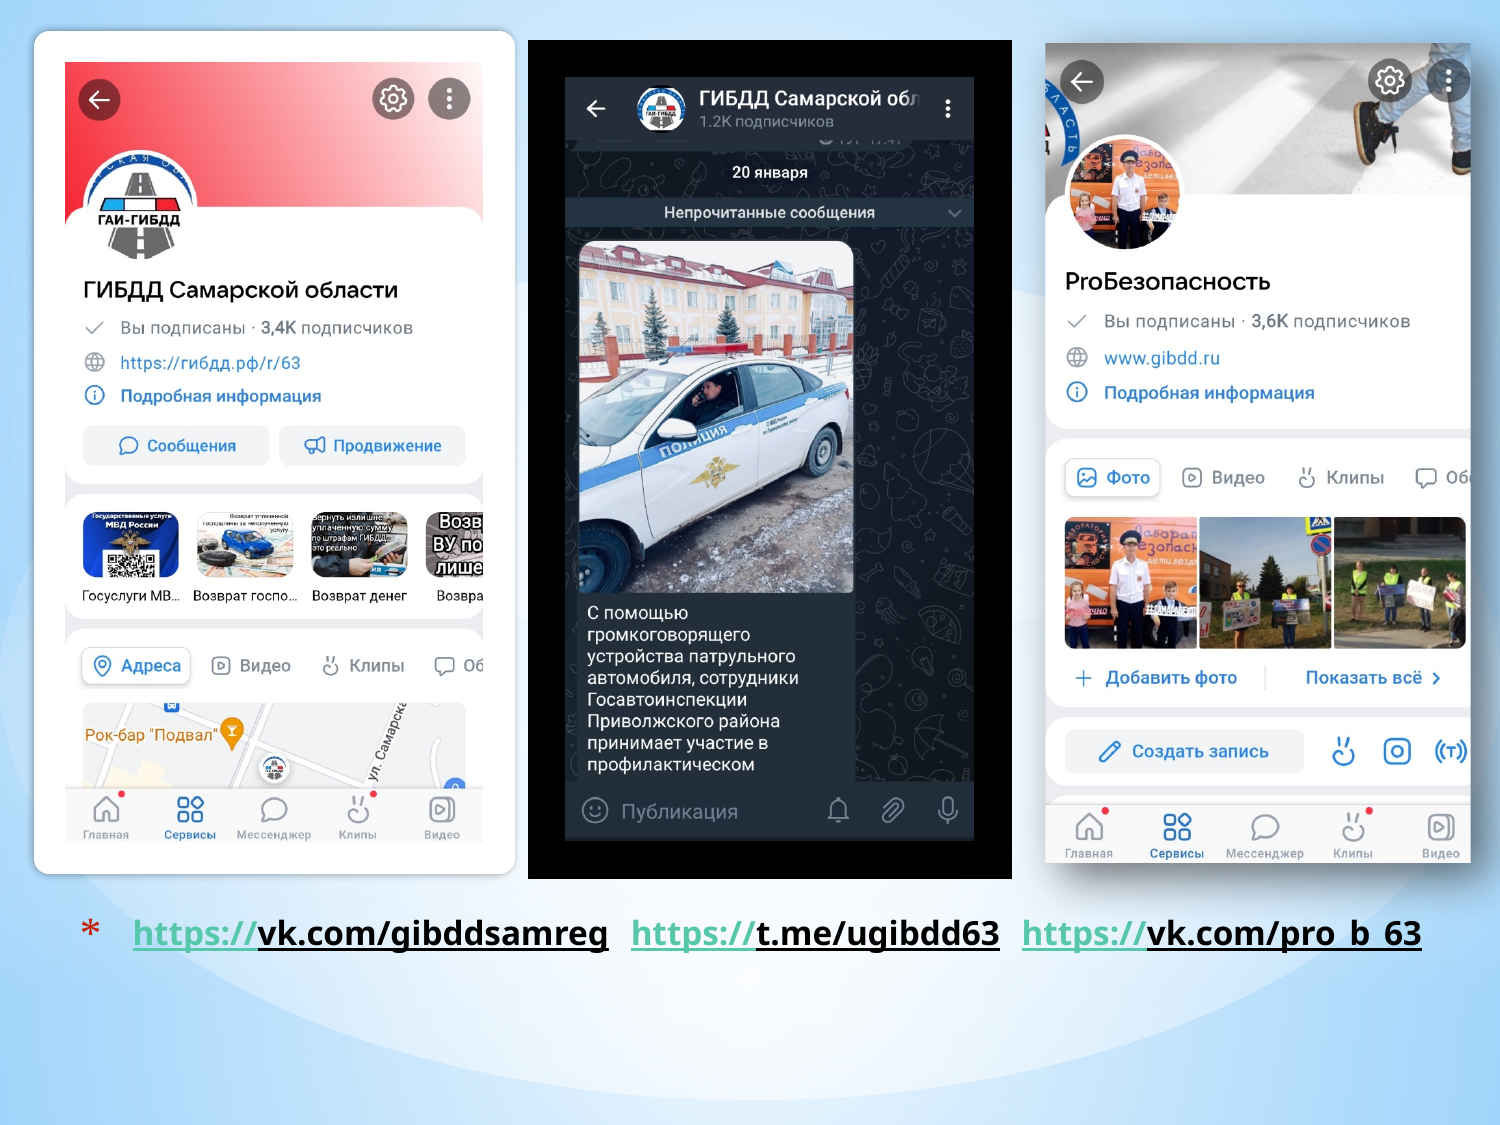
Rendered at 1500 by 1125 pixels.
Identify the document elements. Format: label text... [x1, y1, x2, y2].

picture [564, 76, 975, 842]
picture [1045, 43, 1471, 863]
title https://vk.com/gibddsamreg https://t.me/ugibdd63 https://vk.com/pro_b_63 [64, 905, 1459, 976]
picture [64, 62, 484, 844]
